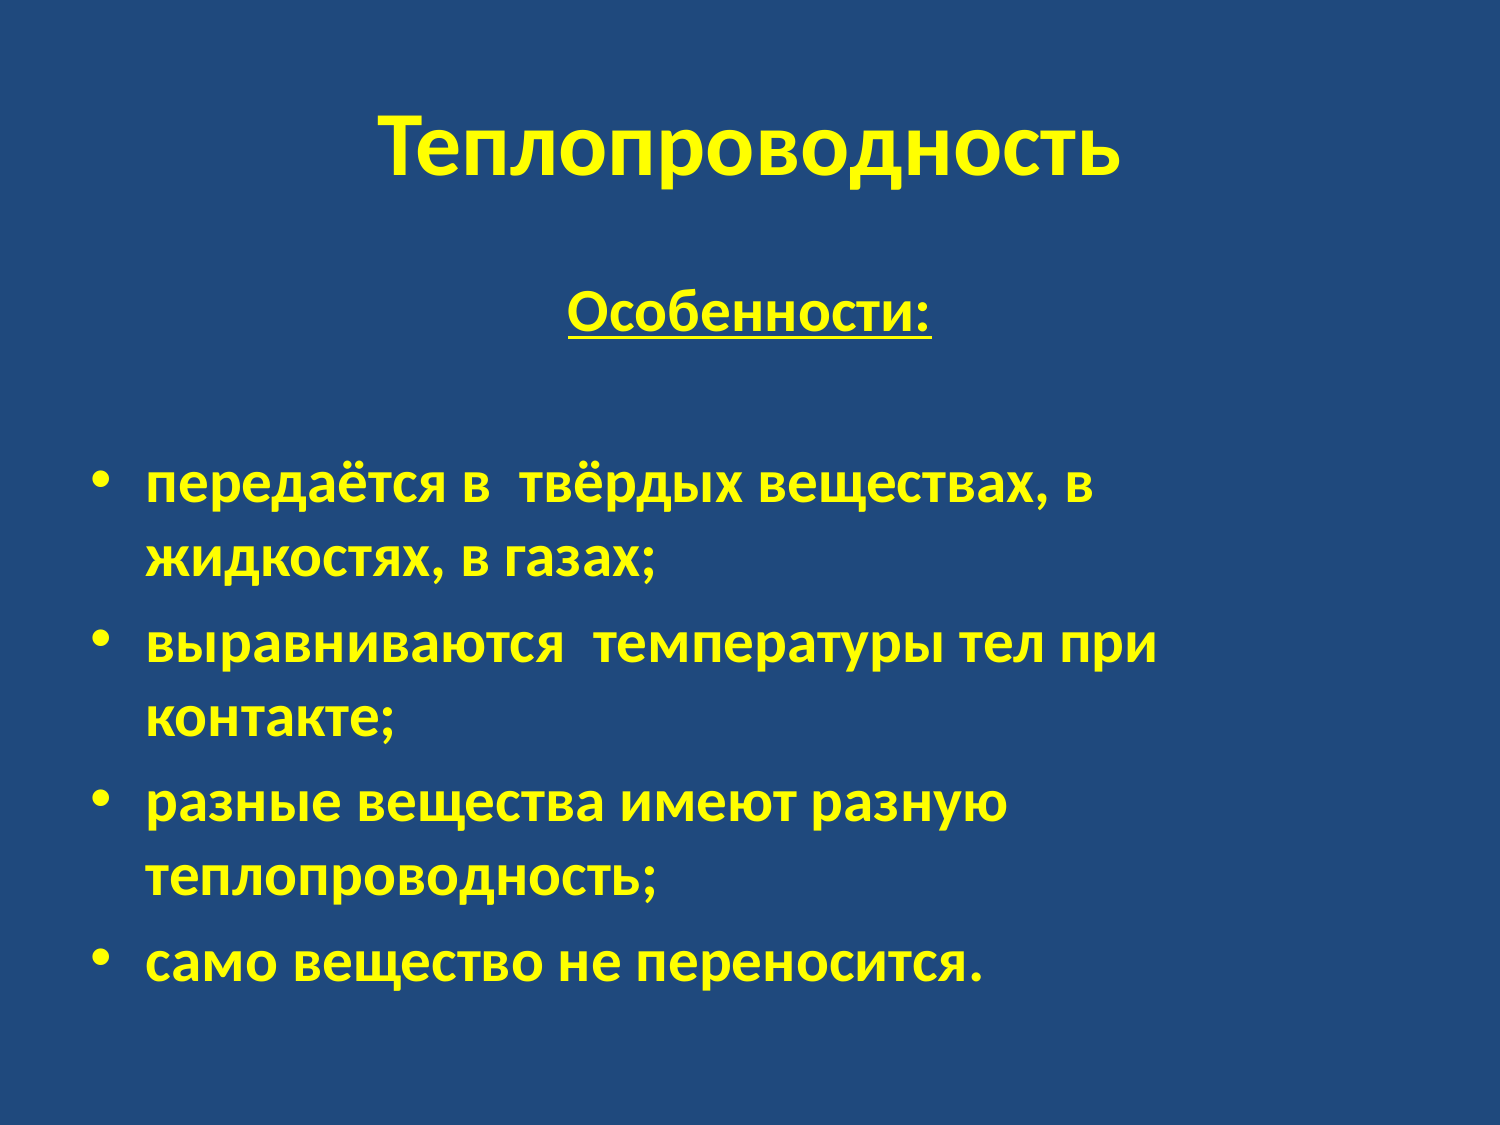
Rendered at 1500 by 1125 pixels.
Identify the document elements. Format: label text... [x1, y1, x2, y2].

list Особенности: передаётся в твёрдых веществах, в жидкостях, в газах; выравниваются температуры тел при контакте; разные вещества имеют разную теплопроводность; само вещество не переносится. [75, 262, 1425, 1005]
title Теплопроводность [75, 45, 1425, 233]
